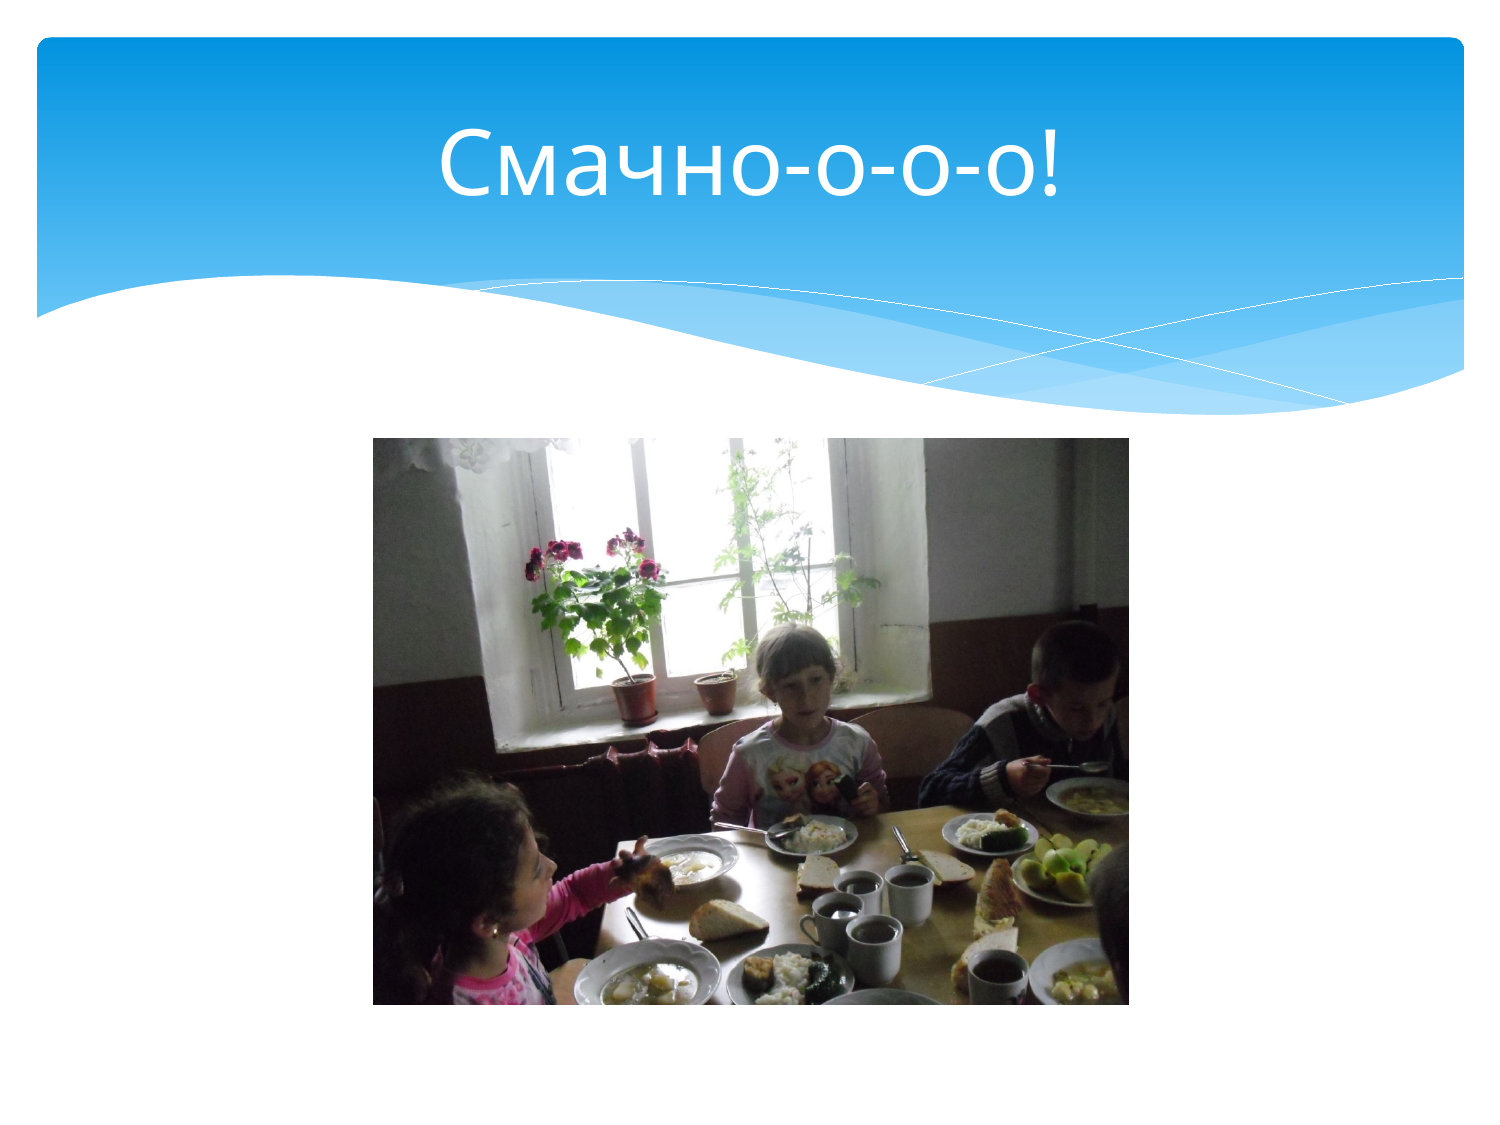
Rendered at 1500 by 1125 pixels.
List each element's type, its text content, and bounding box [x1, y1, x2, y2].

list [372, 438, 1129, 1006]
title Смачно-о-о-о! [75, 55, 1425, 261]
